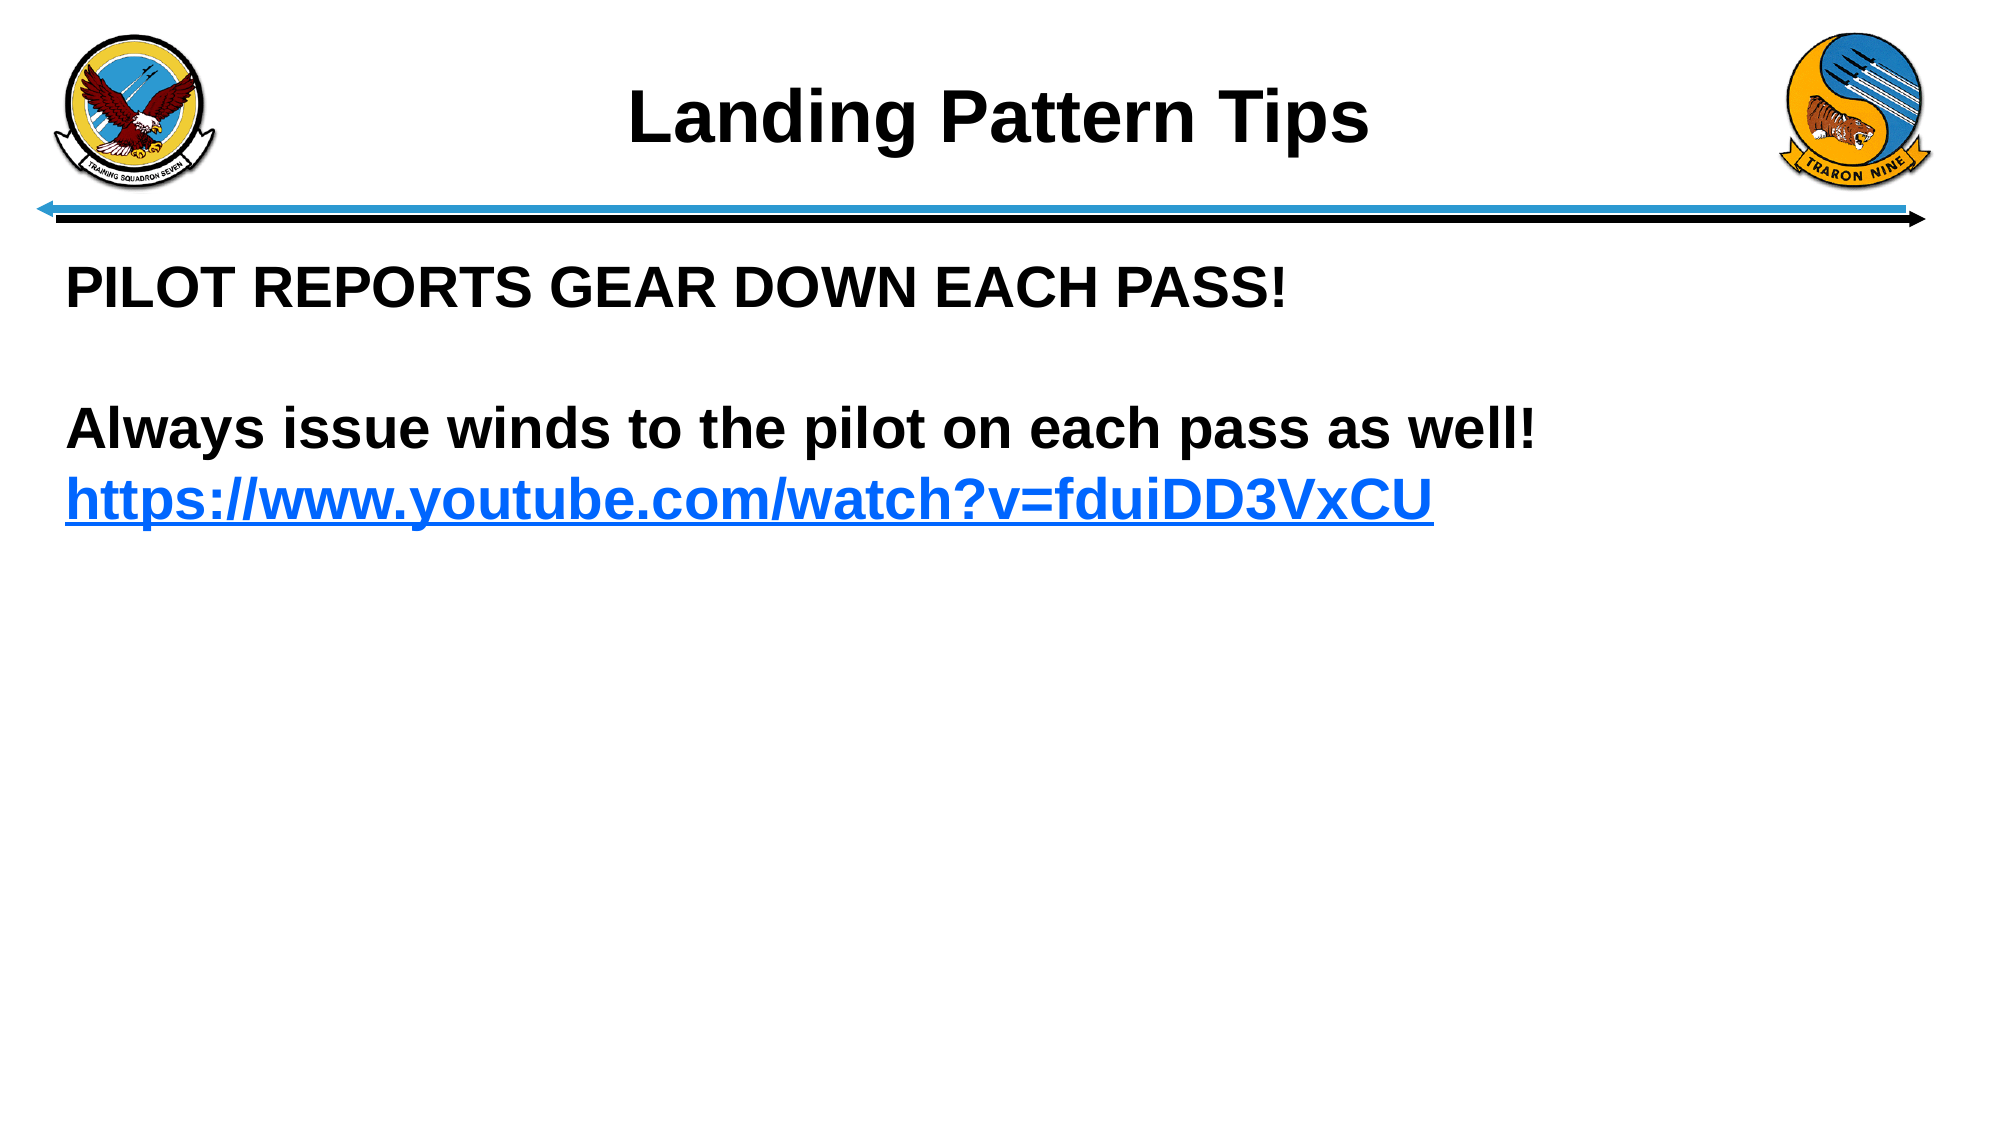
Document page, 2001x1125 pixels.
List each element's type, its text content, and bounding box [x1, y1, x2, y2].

picture [1775, 30, 1936, 194]
title Landing Pattern Tips [300, 50, 1700, 175]
list PILOT REPORTS GEAR DOWN EACH PASS! Always issue winds to the pilot on each pass as well! https://www.youtube.com/watch?v=fduiDD3VxCU [50, 249, 1950, 1075]
picture [50, 29, 220, 194]
